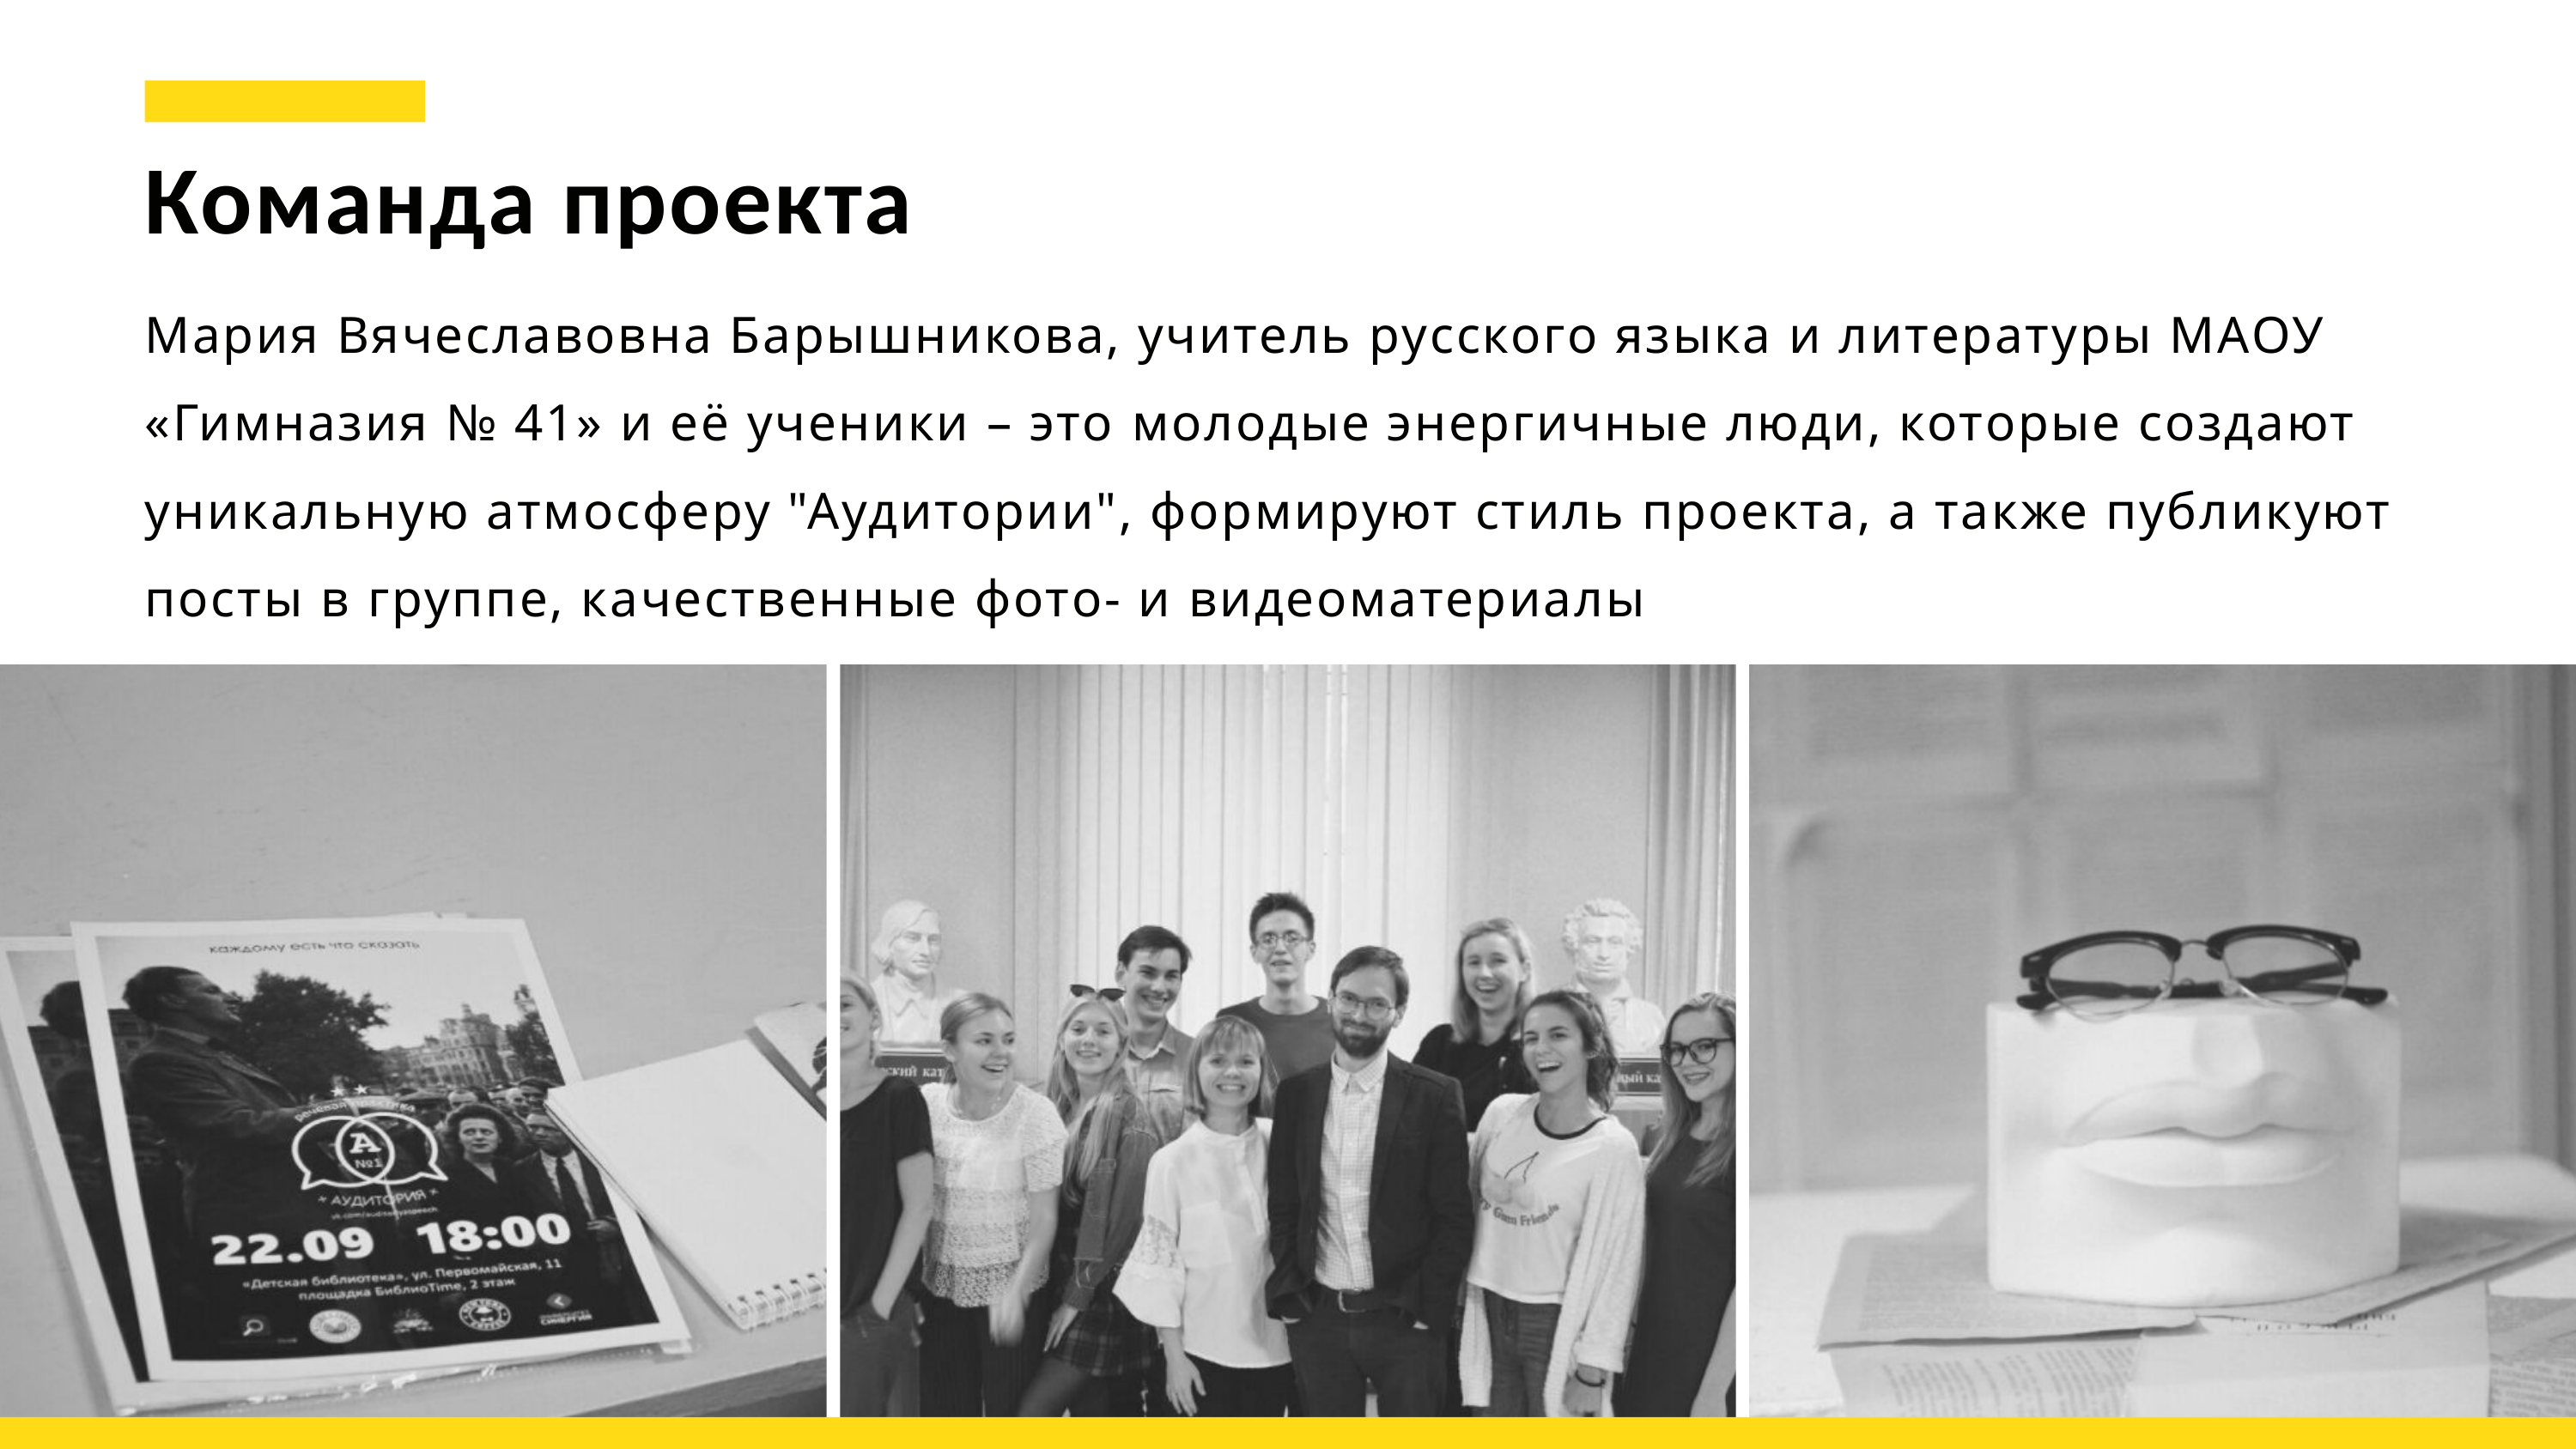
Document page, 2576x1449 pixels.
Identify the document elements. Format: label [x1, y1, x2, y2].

text_box [0, 664, 2576, 1449]
text_box [144, 80, 2501, 621]
